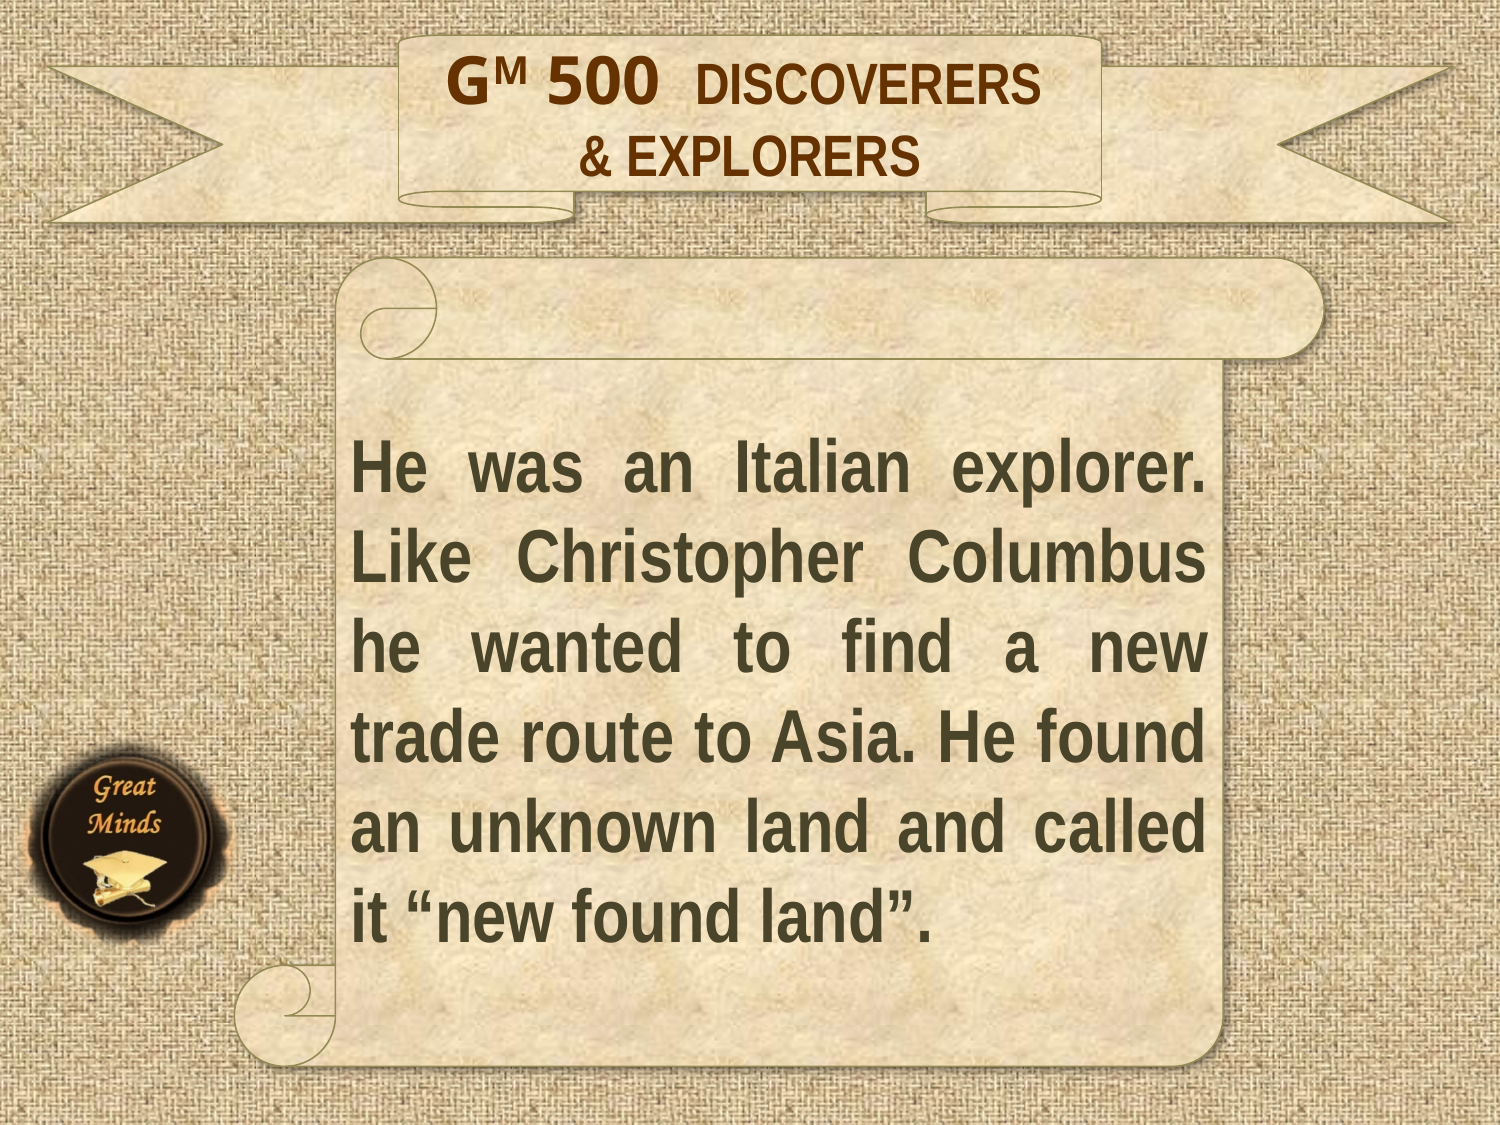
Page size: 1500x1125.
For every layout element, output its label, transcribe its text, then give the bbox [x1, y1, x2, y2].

text_box GM 500 DISCOVERERS & EXPLORERS [46, 34, 1454, 224]
text_box What do you know about Tutankhamen? [0, 0, 1500, 1125]
text_box [38, 765, 216, 925]
text_box He was an Italian explorer. Like Christopher Columbus he wanted to find a new trade route to Asia. He found an unknown land and called it “new found land”. [233, 256, 1326, 1068]
